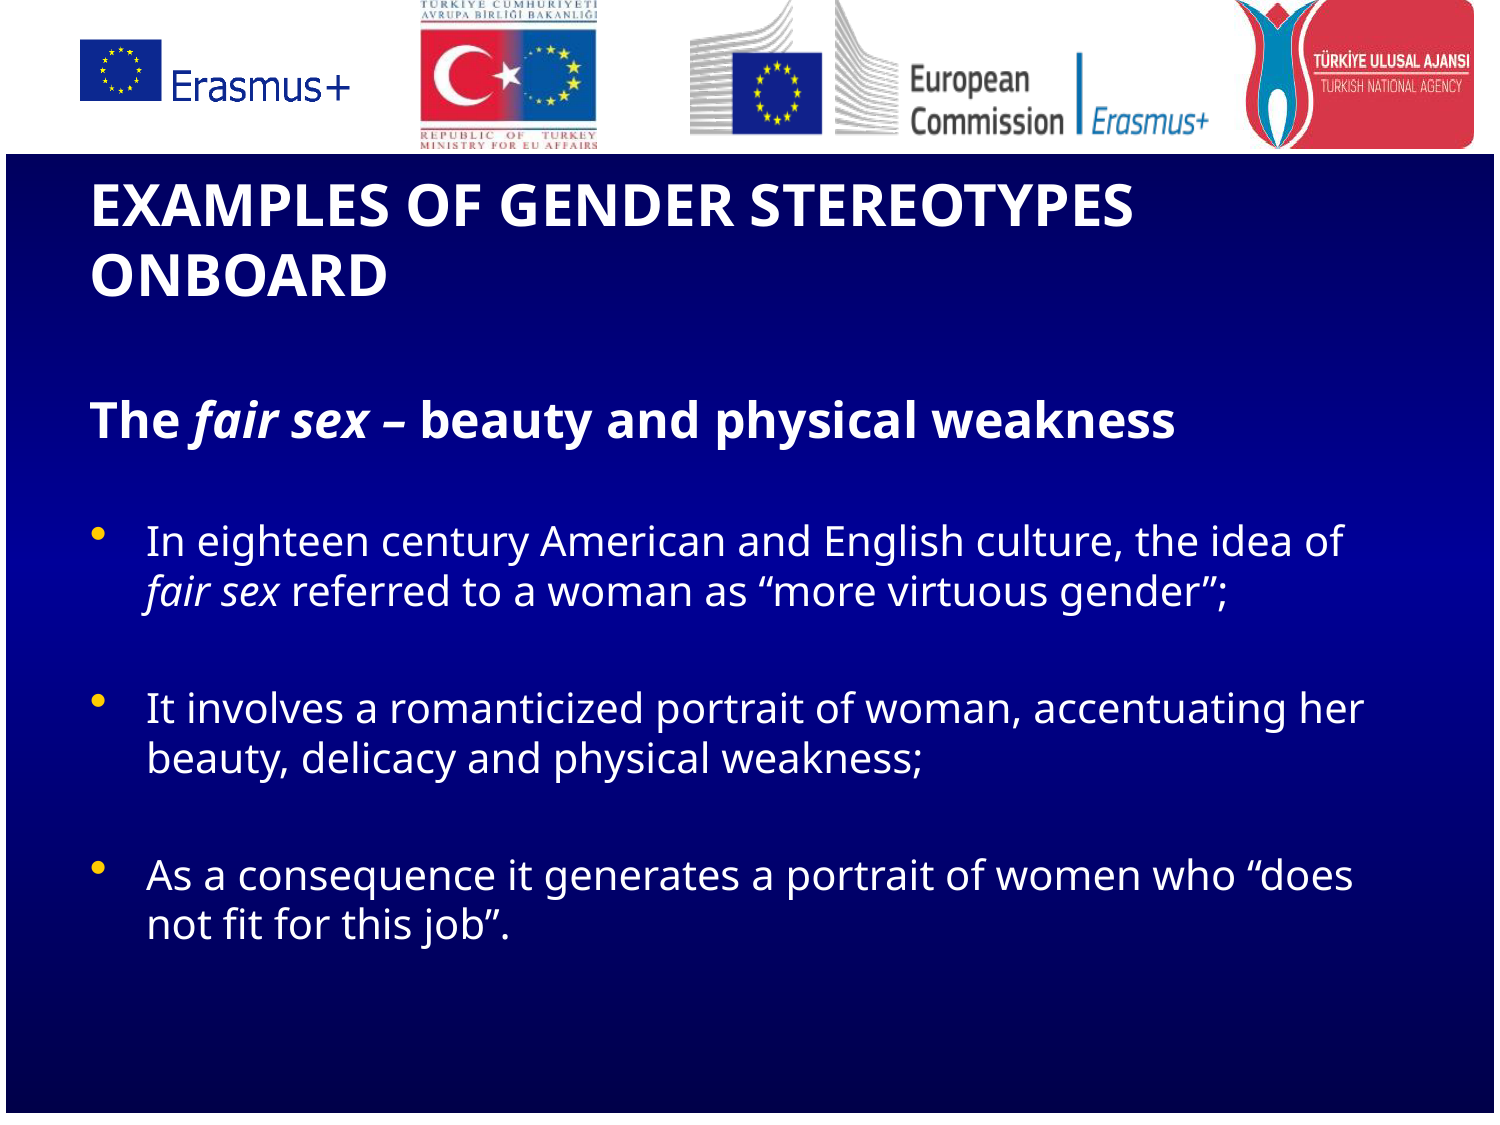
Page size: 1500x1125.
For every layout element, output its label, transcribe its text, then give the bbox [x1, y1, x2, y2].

list EXAMPLES OF GENDER STEREOTYPES ONBOARD The fair sex – beauty and physical weakness In eighteen century American and English culture, the idea of fair sex referred to a woman as “more virtuous gender”; It involves a romanticized portrait of woman, accentuating her beauty, delicacy and physical weakness; As a consequence it generates a portrait of women who “does not fit for this job”. [75, 160, 1425, 1094]
picture [64, 21, 365, 119]
picture [420, 0, 597, 149]
picture [1234, 0, 1474, 149]
picture [690, 0, 1211, 145]
